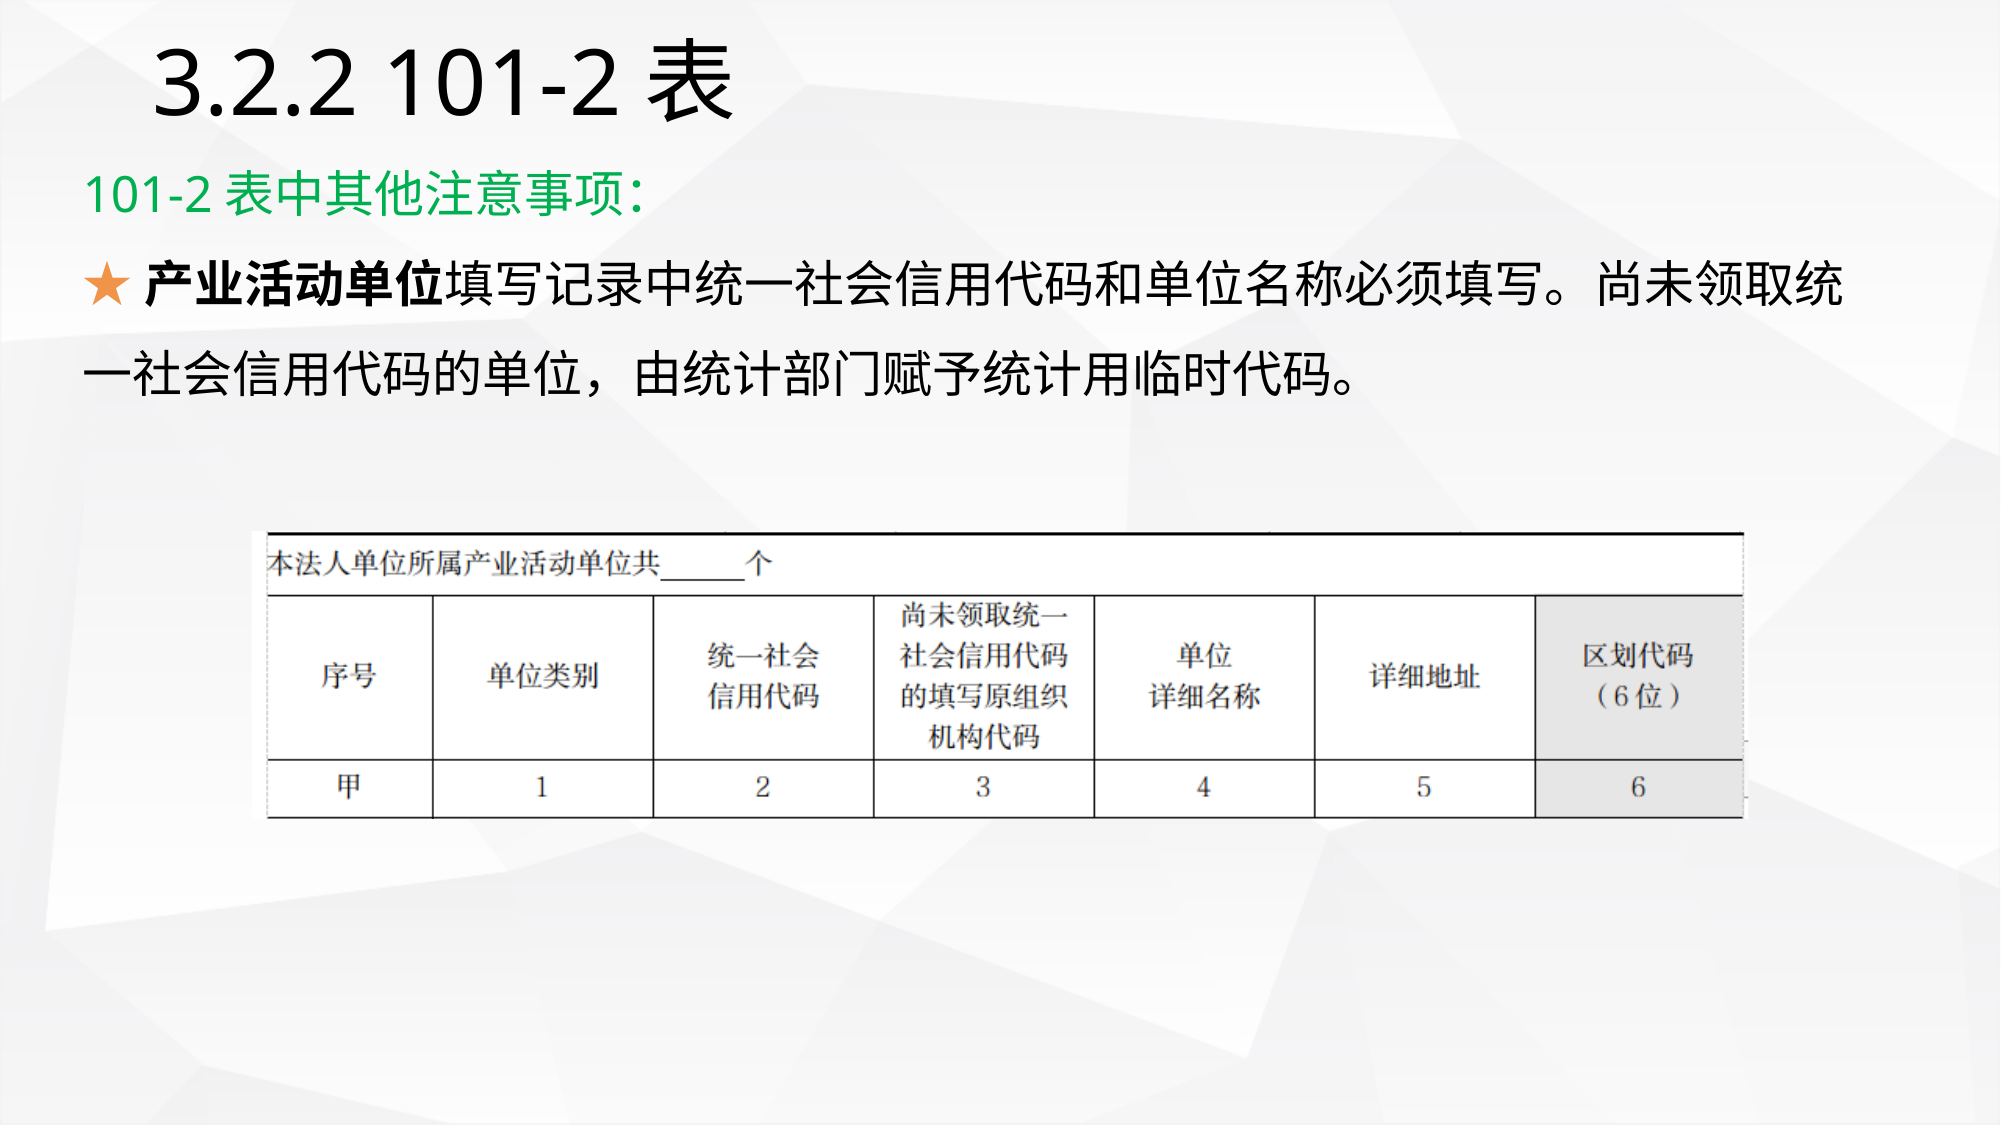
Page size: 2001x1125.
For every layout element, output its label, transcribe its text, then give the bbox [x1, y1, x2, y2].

text_box 101-2表中其他注意事项： ★产业活动单位填写记录中统一社会信用代码和单位名称必须填写。尚未领取统一社会信用代码的单位，由统计部门赋予统计用临时代码。 [67, 125, 1895, 477]
title 3.2.2 101-2表 [137, 20, 1724, 125]
picture [0, 0, 2001, 1125]
